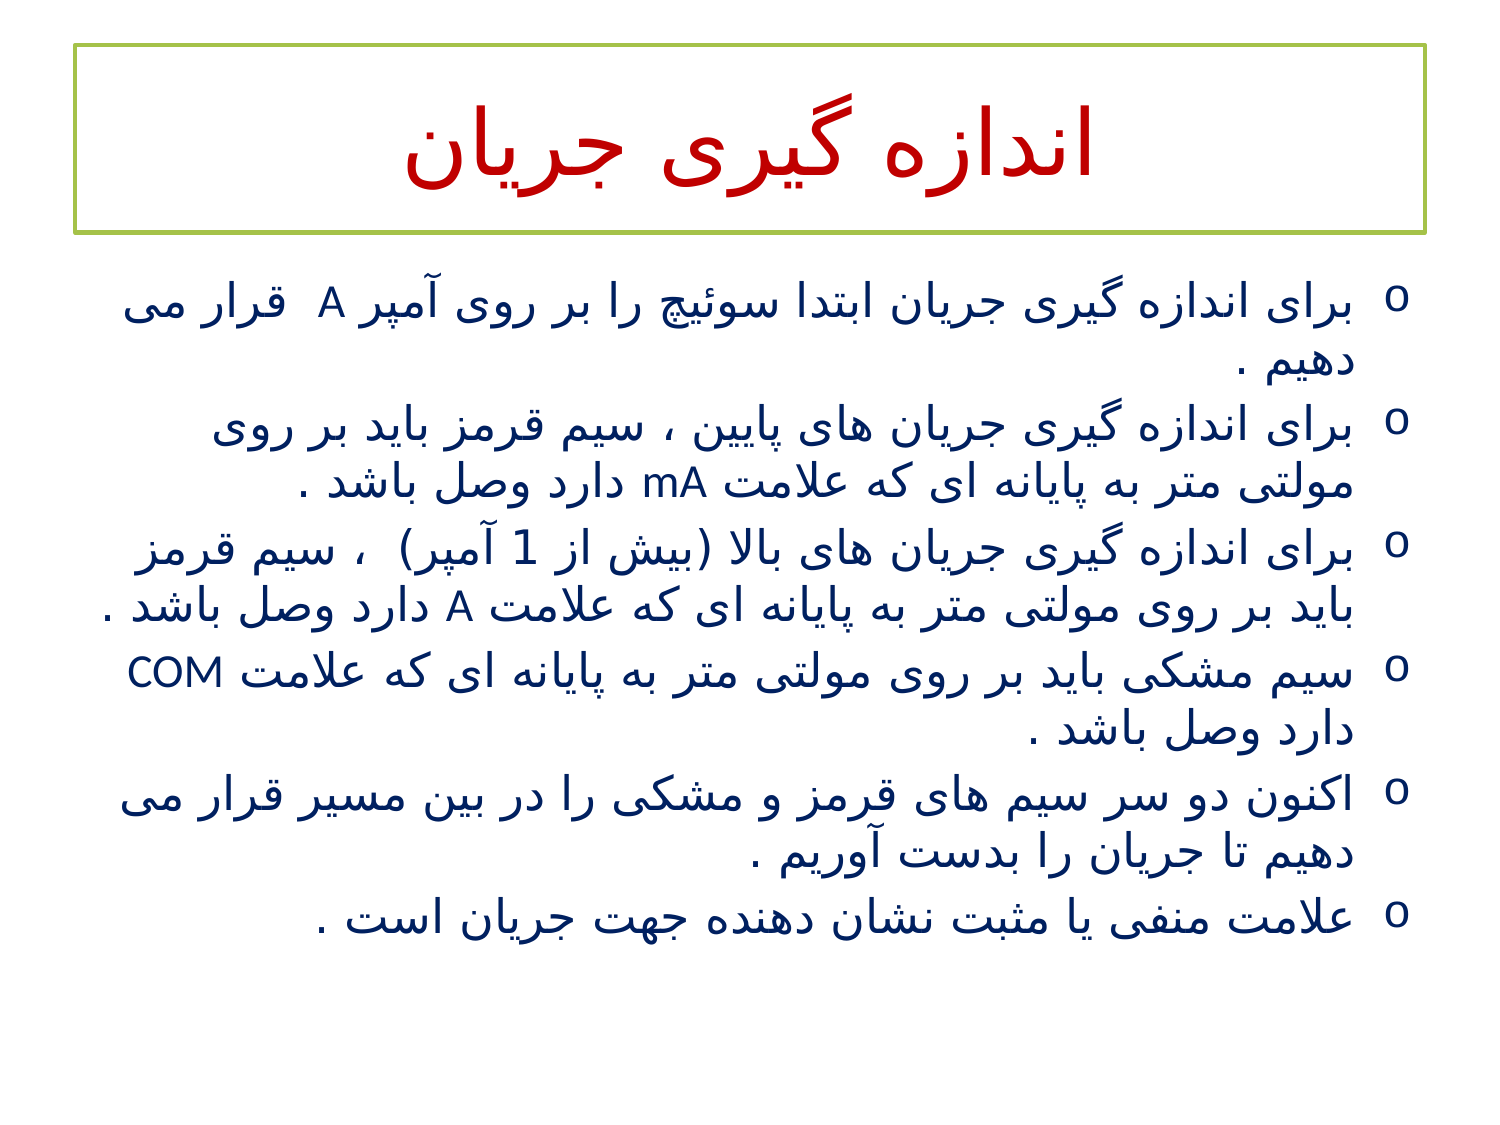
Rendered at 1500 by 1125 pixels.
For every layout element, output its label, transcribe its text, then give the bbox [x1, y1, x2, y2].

list برای اندازه گیری جریان ابتدا سوئیچ را بر روی آمپر A قرار می دهیم . برای اندازه گیری جریان های پایین ، سیم قرمز باید بر روی مولتی متر به پایانه ای که علامت mA دارد وصل باشد . برای اندازه گیری جریان های بالا (بیش از 1 آمپر) ، سیم قرمز باید بر روی مولتی متر به پایانه ای که علامت A دارد وصل باشد . سیم مشکی باید بر روی مولتی متر به پایانه ای که علامت COM دارد وصل باشد . اکنون دو سر سیم های قرمز و مشکی را در بین مسیر قرار می دهیم تا جریان را بدست آوریم . علامت منفی یا مثبت نشان دهنده جهت جریان است . [75, 262, 1425, 1005]
title اندازه گیری جریان [73, 43, 1427, 235]
